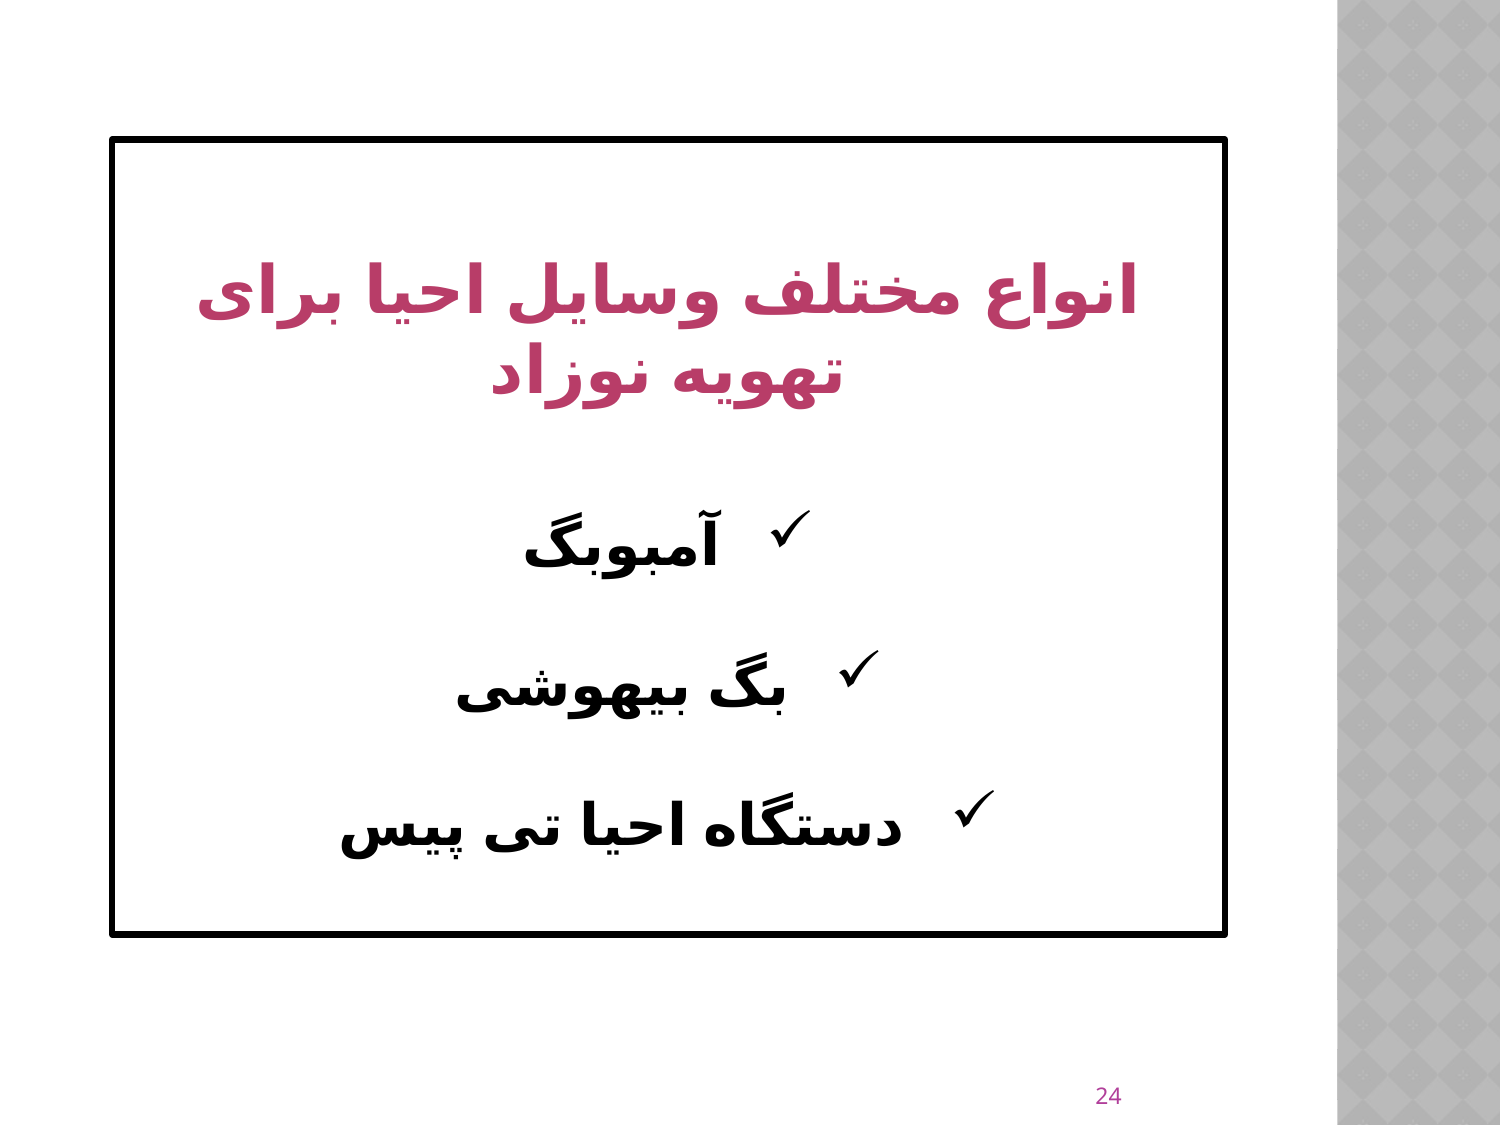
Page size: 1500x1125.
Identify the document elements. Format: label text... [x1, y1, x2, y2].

text_box انواع مختلف وسایل احیا برای تهویه نوزاد آمبوبگ بگ بیهوشی دستگاه احیا تی پیس [109, 136, 1228, 938]
slide_number 24 [1025, 1075, 1122, 1113]
